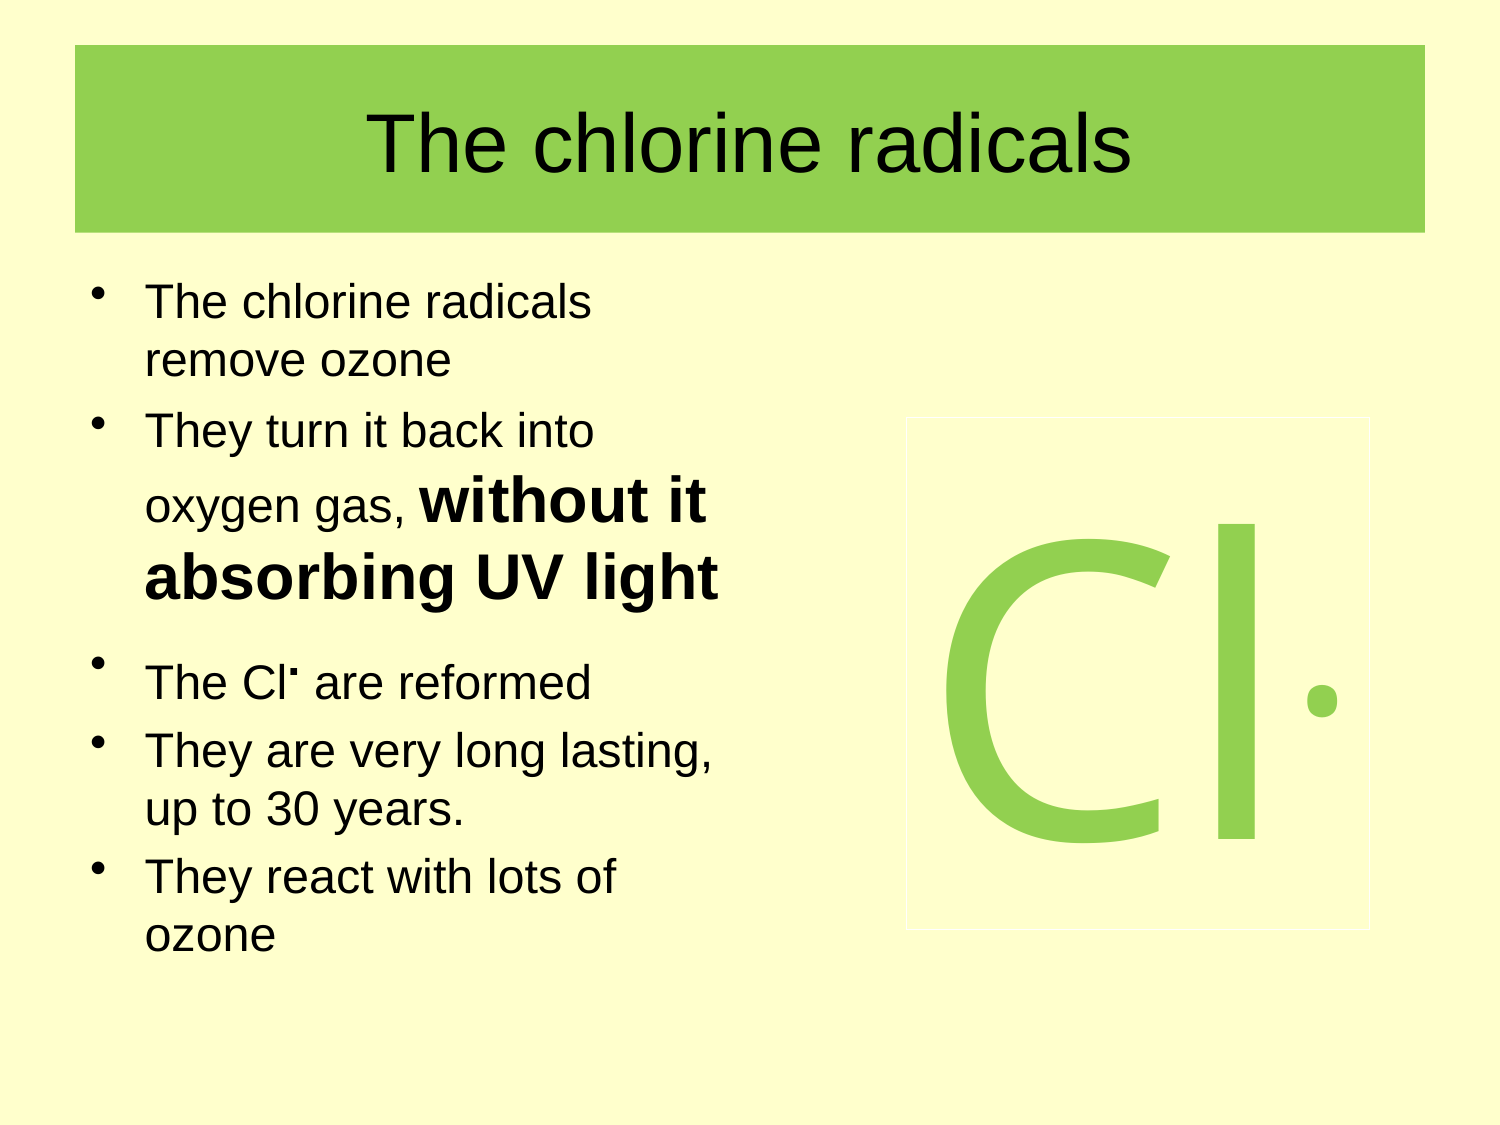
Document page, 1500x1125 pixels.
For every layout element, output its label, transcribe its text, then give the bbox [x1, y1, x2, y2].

text_box Cl. [906, 417, 1370, 930]
list The chlorine radicals remove ozone They turn it back into oxygen gas, without it absorbing UV light The Cl. are reformed They are very long lasting, up to 30 years. They react with lots of ozone [75, 262, 738, 1005]
title The chlorine radicals [75, 45, 1425, 233]
